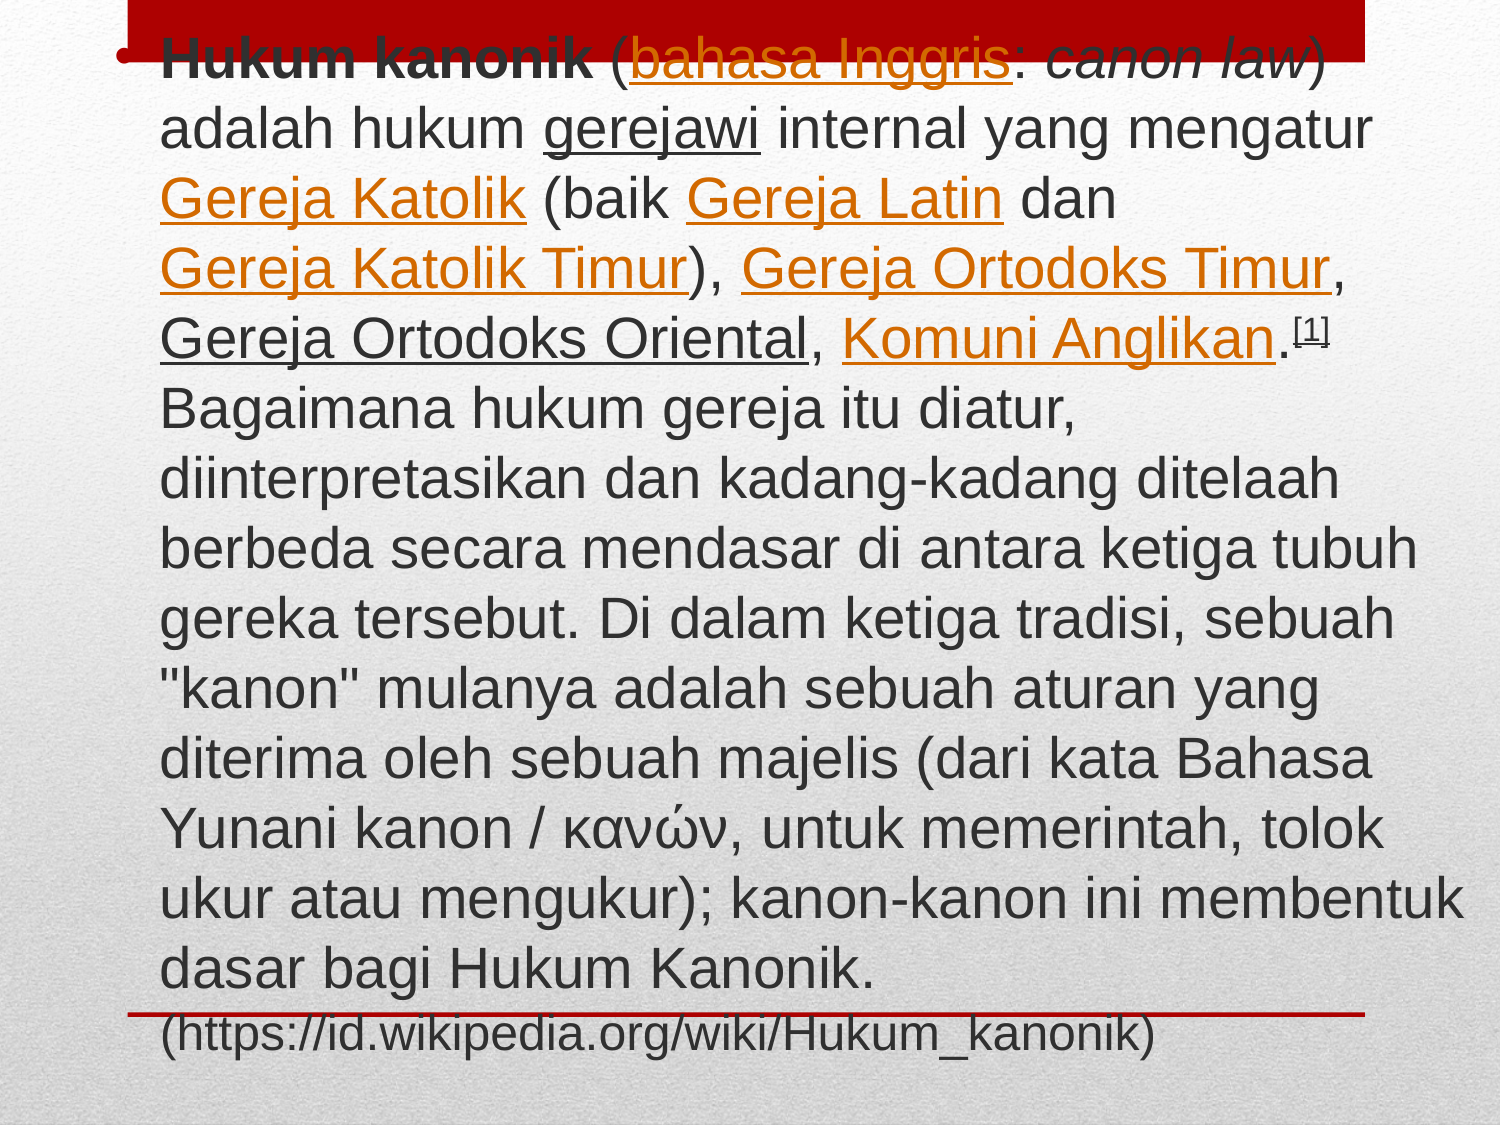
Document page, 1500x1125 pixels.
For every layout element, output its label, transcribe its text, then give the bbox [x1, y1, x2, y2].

list Hukum kanonik (bahasa Inggris: canon law) adalah hukum gerejawi internal yang mengatur Gereja Katolik (baik Gereja Latin dan Gereja Katolik Timur), Gereja Ortodoks Timur, Gereja Ortodoks Oriental, Komuni Anglikan.[1] Bagaimana hukum gereja itu diatur, diinterpretasikan dan kadang-kadang ditelaah berbeda secara mendasar di antara ketiga tubuh gereka tersebut. Di dalam ketiga tradisi, sebuah "kanon" mulanya adalah sebuah aturan yang diterima oleh sebuah majelis (dari kata Bahasa Yunani kanon / κανών, untuk memerintah, tolok ukur atau mengukur); kanon-kanon ini membentuk dasar bagi Hukum Kanonik. (https://id.wikipedia.org/wiki/Hukum_kanonik) [99, 37, 1500, 1043]
